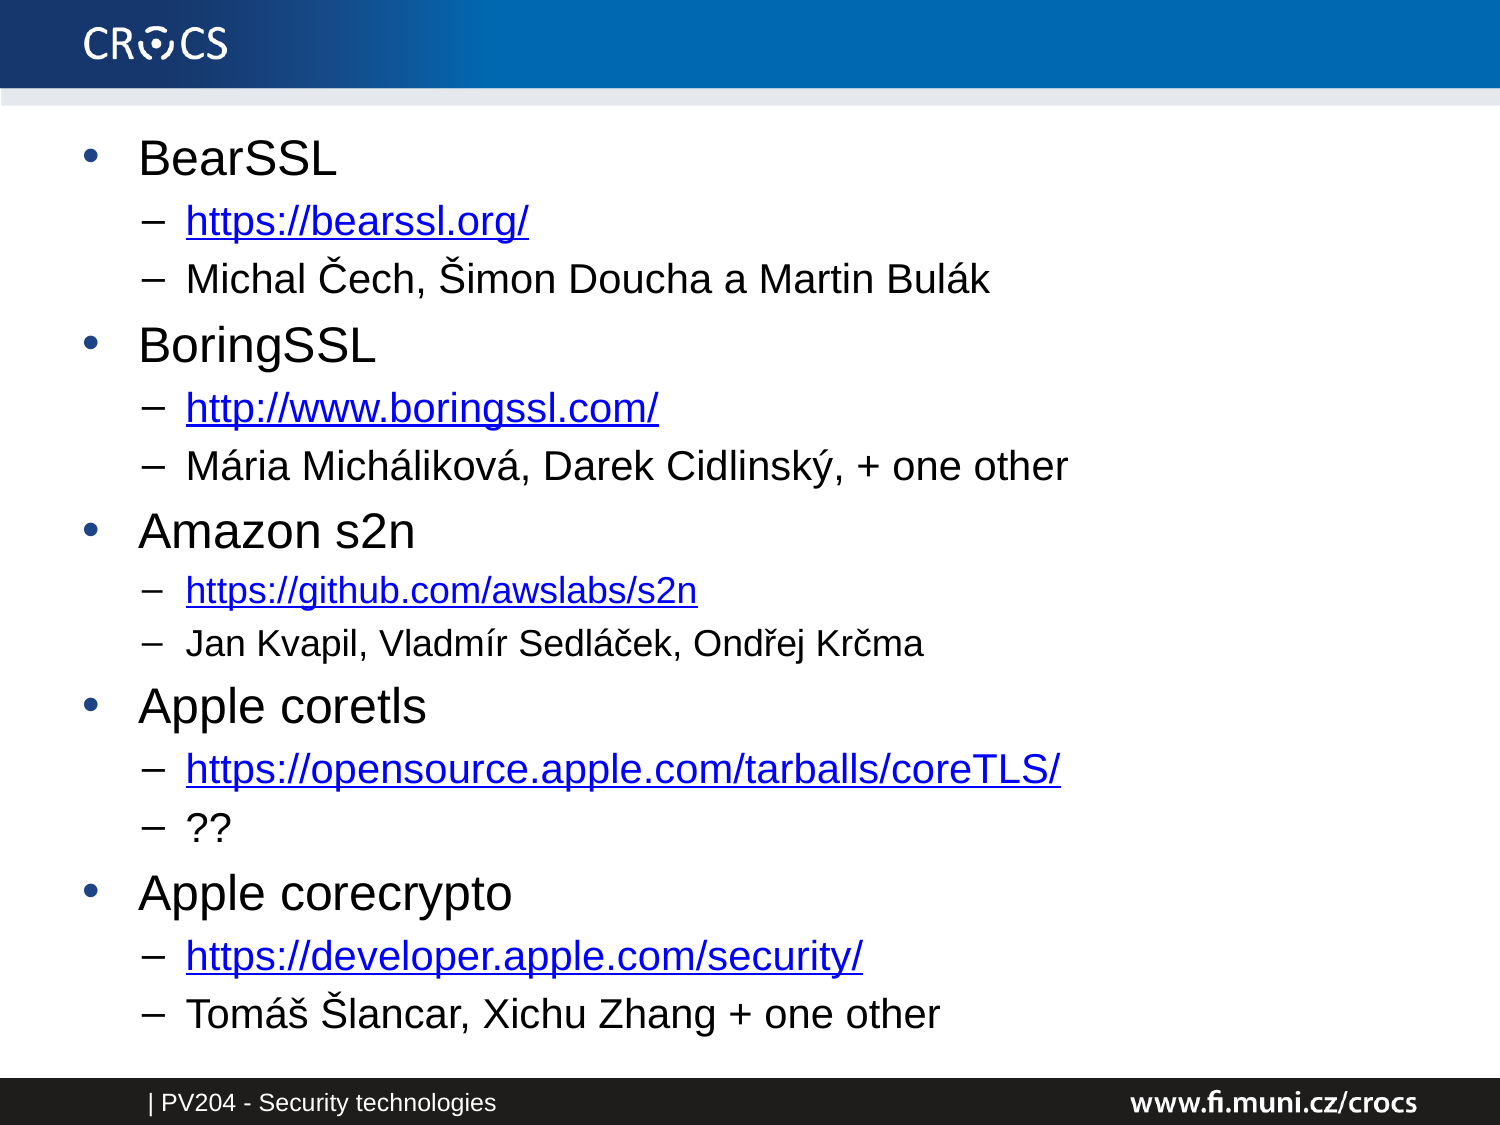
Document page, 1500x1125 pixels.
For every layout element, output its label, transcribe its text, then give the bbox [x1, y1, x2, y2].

footer | PV204 - Security technologies [147, 1078, 623, 1125]
picture [0, 0, 1500, 1125]
list BearSSL https://bearssl.org/ Michal Čech, Šimon Doucha a Martin Bulák BoringSSL http://www.boringssl.com/ Mária Micháliková, Darek Cidlinský, + one other Amazon s2n https://github.com/awslabs/s2n Jan Kvapil, Vladmír Sedláček, Ondřej Krčma Apple coretls https://opensource.apple.com/tarballs/coreTLS/ ?? Apple corecrypto https://developer.apple.com/security/ Tomáš Šlancar, Xichu Zhang + one other [82, 125, 1459, 913]
